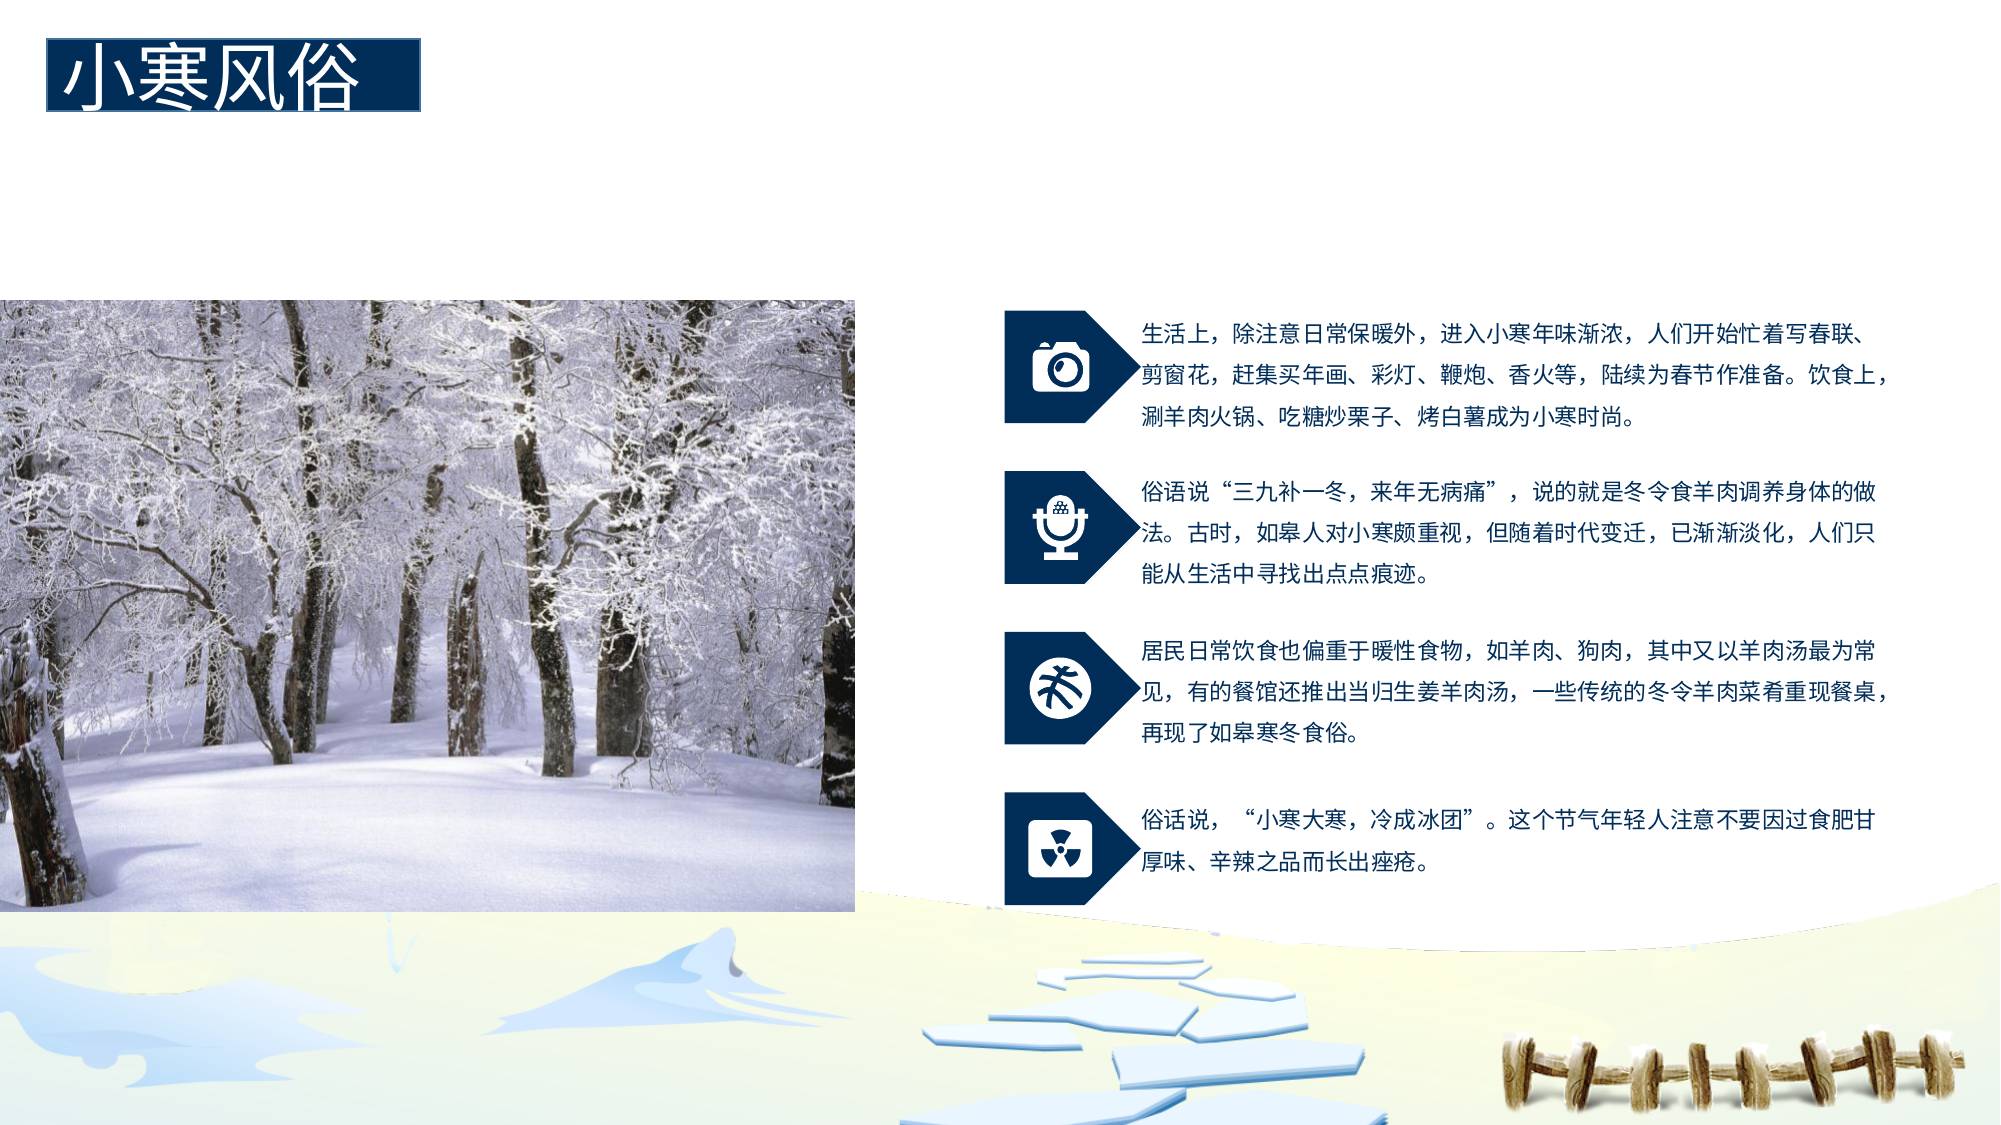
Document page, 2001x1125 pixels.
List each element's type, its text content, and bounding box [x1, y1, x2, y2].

text_box 居民日常饮食也偏重于暖性食物，如羊肉、狗肉，其中又以羊肉汤最为常见，有的餐馆还推出当归生姜羊肉汤，一些传统的冬令羊肉菜肴重现餐桌，再现了如皋寒冬食俗。 [1140, 622, 1882, 747]
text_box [1004, 792, 1141, 906]
text_box 小寒风俗 [46, 38, 421, 112]
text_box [1004, 631, 1141, 745]
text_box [1004, 310, 1141, 424]
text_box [1004, 471, 1141, 584]
picture [0, 0, 2000, 1125]
text_box 生活上，除注意日常保暖外，进入小寒年味渐浓，人们开始忙着写春联、剪窗花，赶集买年画、彩灯、鞭炮、香火等，陆续为春节作准备。饮食上，涮羊肉火锅、吃糖炒栗子、烤白薯成为小寒时尚。 [1140, 305, 1882, 430]
text_box 俗语说“三九补一冬，来年无病痛”，说的就是冬令食羊肉调养身体的做法。古时，如皋人对小寒颇重视，但随着时代变迁，已渐渐淡化，人们只能从生活中寻找出点点痕迹。 [1140, 463, 1882, 588]
text_box 俗话说，“小寒大寒，冷成冰团”。这个节气年轻人注意不要因过食肥甘厚味、辛辣之品而长出痤疮。 [1141, 792, 1882, 875]
